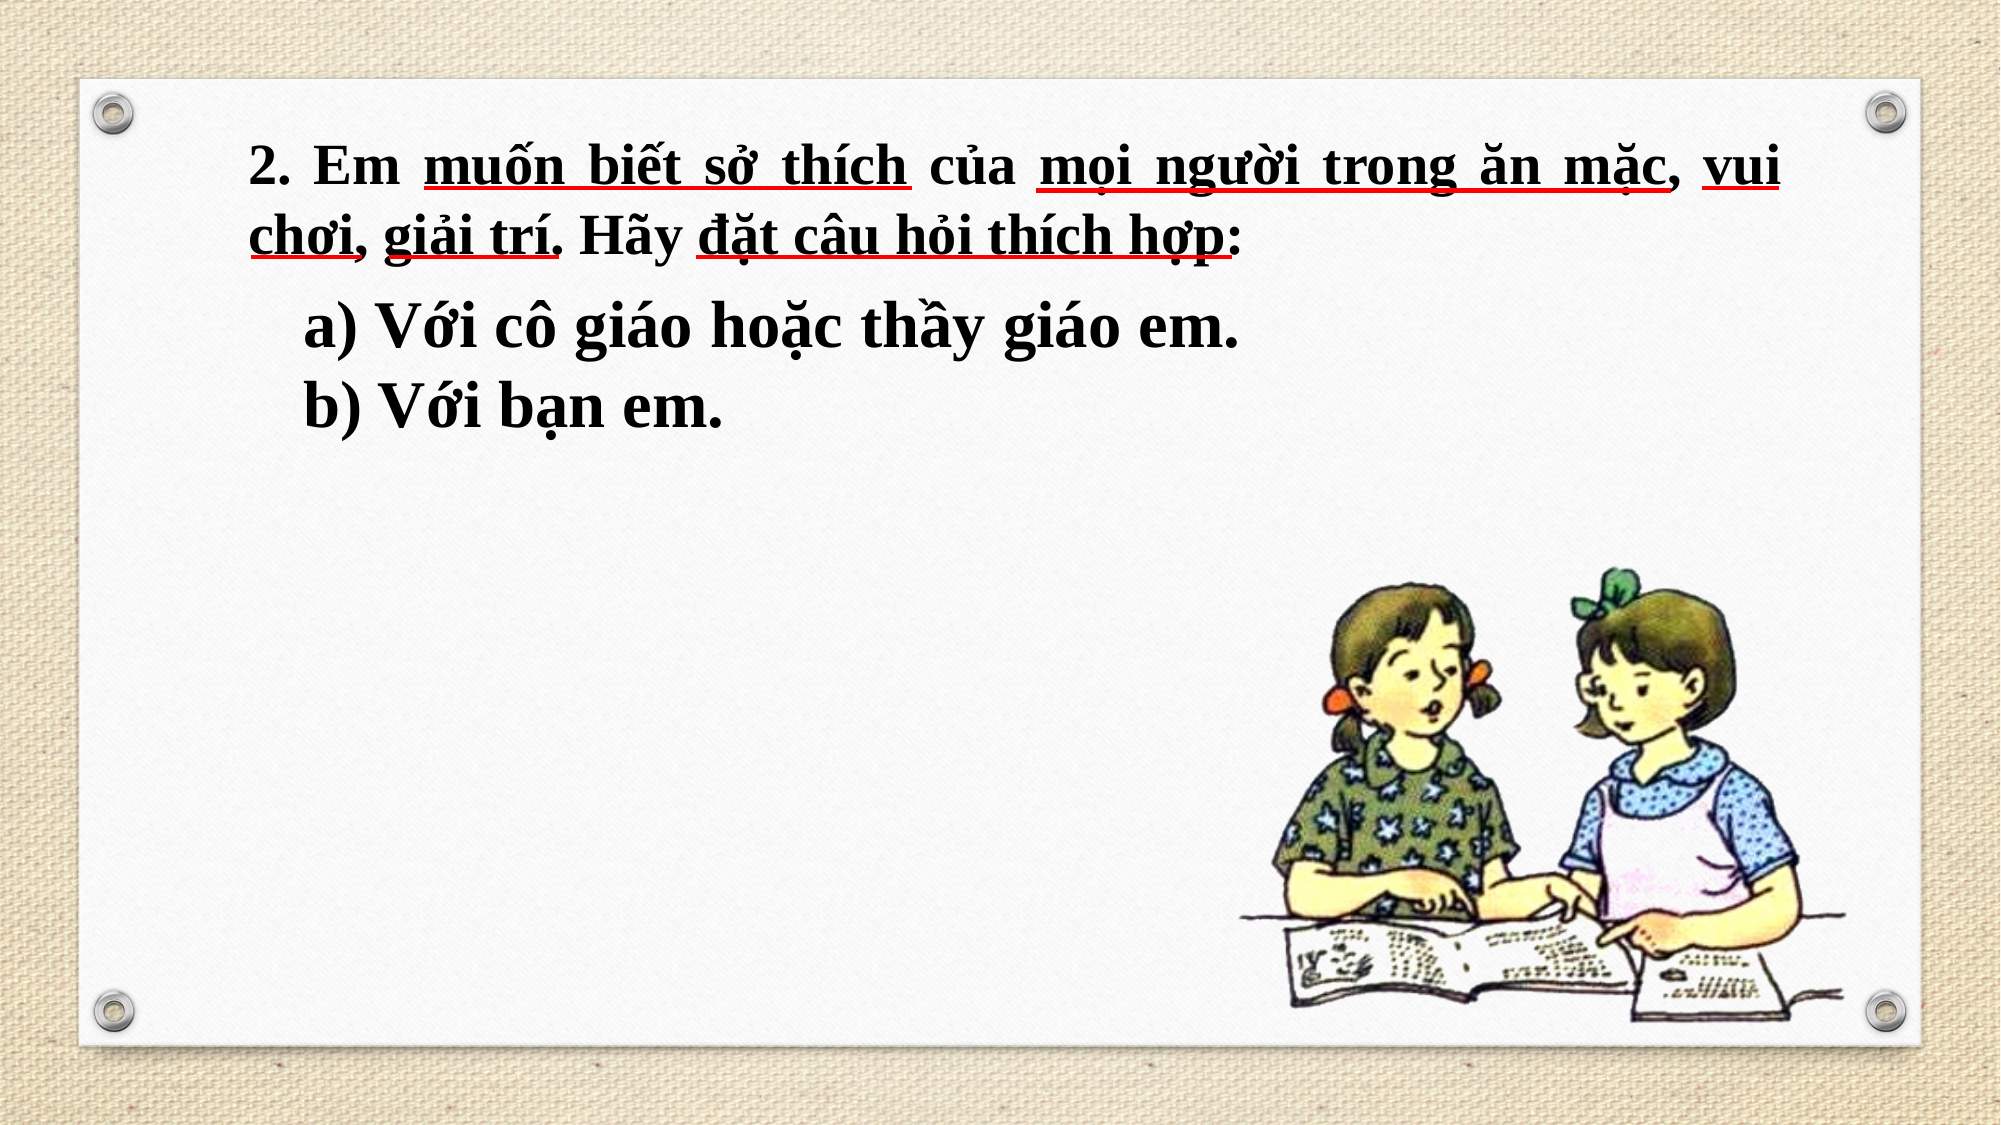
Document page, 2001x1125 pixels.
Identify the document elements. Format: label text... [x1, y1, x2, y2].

text_box a) Với cô giáo hoặc thầy giáo em. b) Với bạn em. [288, 274, 1305, 449]
text_box 2. Em muốn biết sở thích của mọi người trong ăn mặc, vui chơi, giải trí. Hãy đặt câu hỏi thích hợp: [233, 118, 1798, 274]
picture [0, 0, 2001, 1125]
